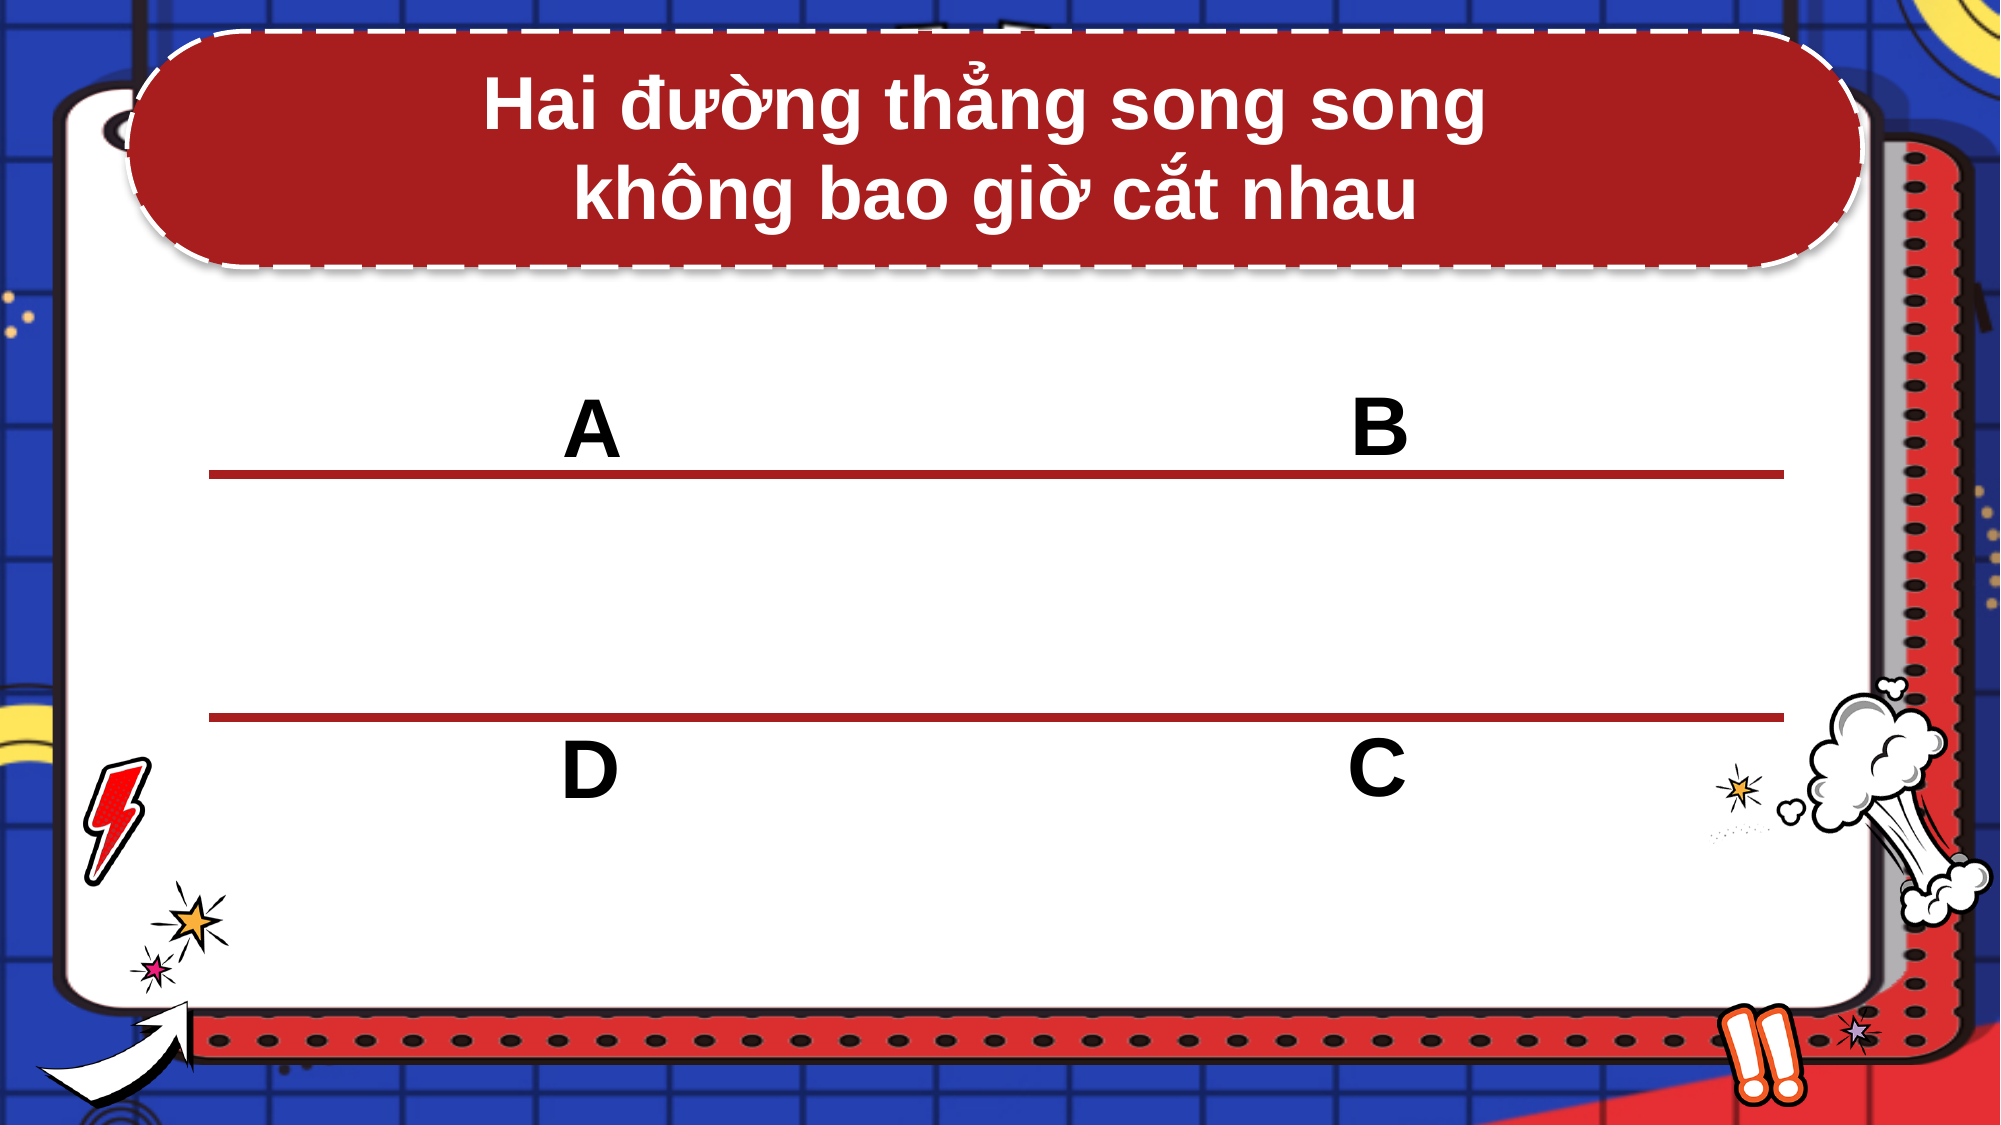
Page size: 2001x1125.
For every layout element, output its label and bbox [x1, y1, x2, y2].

text_box [126, 31, 1863, 267]
picture [0, 0, 2001, 1125]
